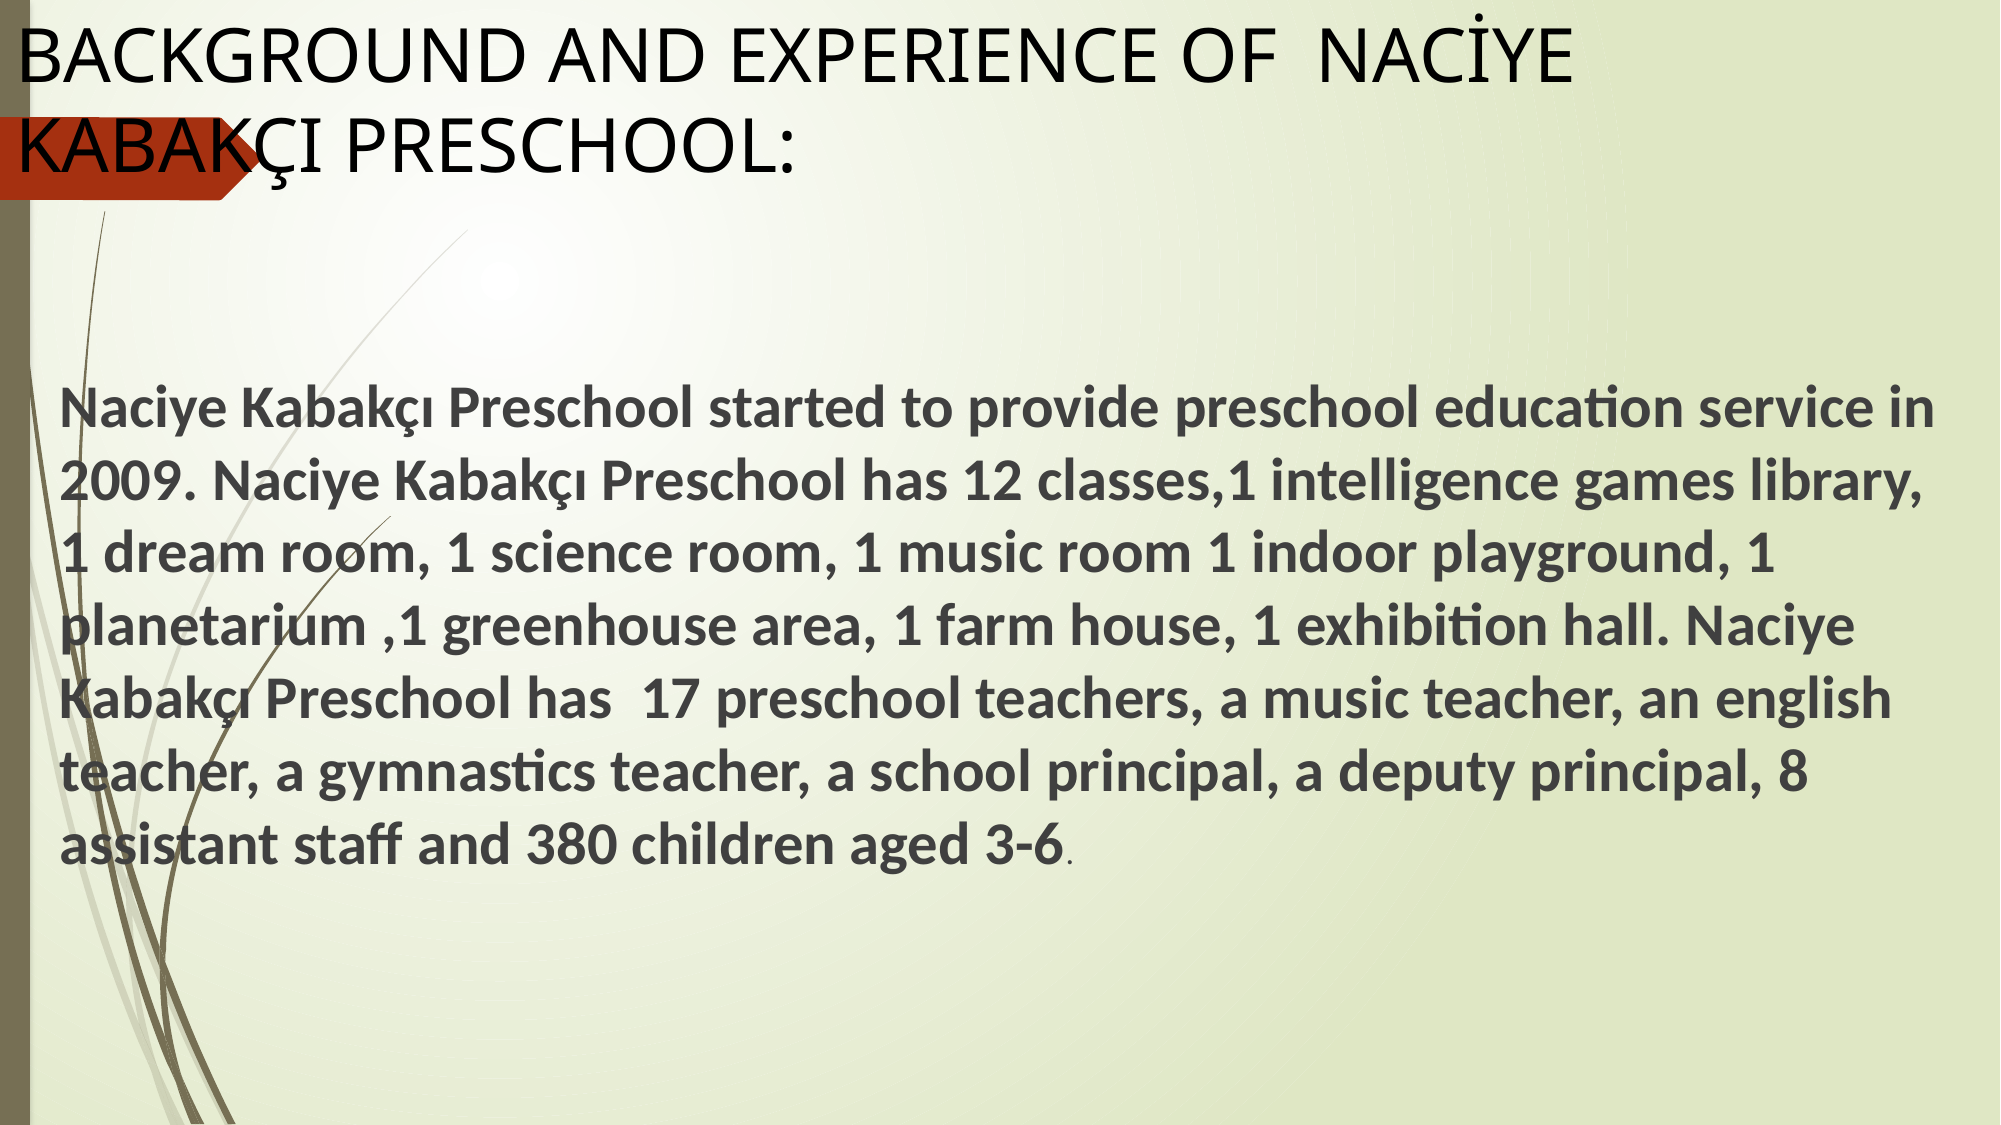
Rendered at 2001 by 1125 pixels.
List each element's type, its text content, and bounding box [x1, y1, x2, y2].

title BACKGROUND AND EXPERIENCE OF NACİYE KABAKÇI PRESCHOOL: [0, 0, 1891, 222]
list Naciye Kabakçı Preschool started to provide preschool education service in 2009. Naciye Kabakçı Preschool has 12 classes,1 intelligence games library, 1 dream room, 1 science room, 1 music room 1 indoor playground, 1 planetarium ,1 greenhouse area, 1 farm house, 1 exhibition hall. Naciye Kabakçı Preschool has 17 preschool teachers, a music teacher, an english teacher, a gymnastics teacher, a school principal, a deputy principal, 8 assistant staff and 380 children aged 3-6. [44, 358, 1970, 891]
